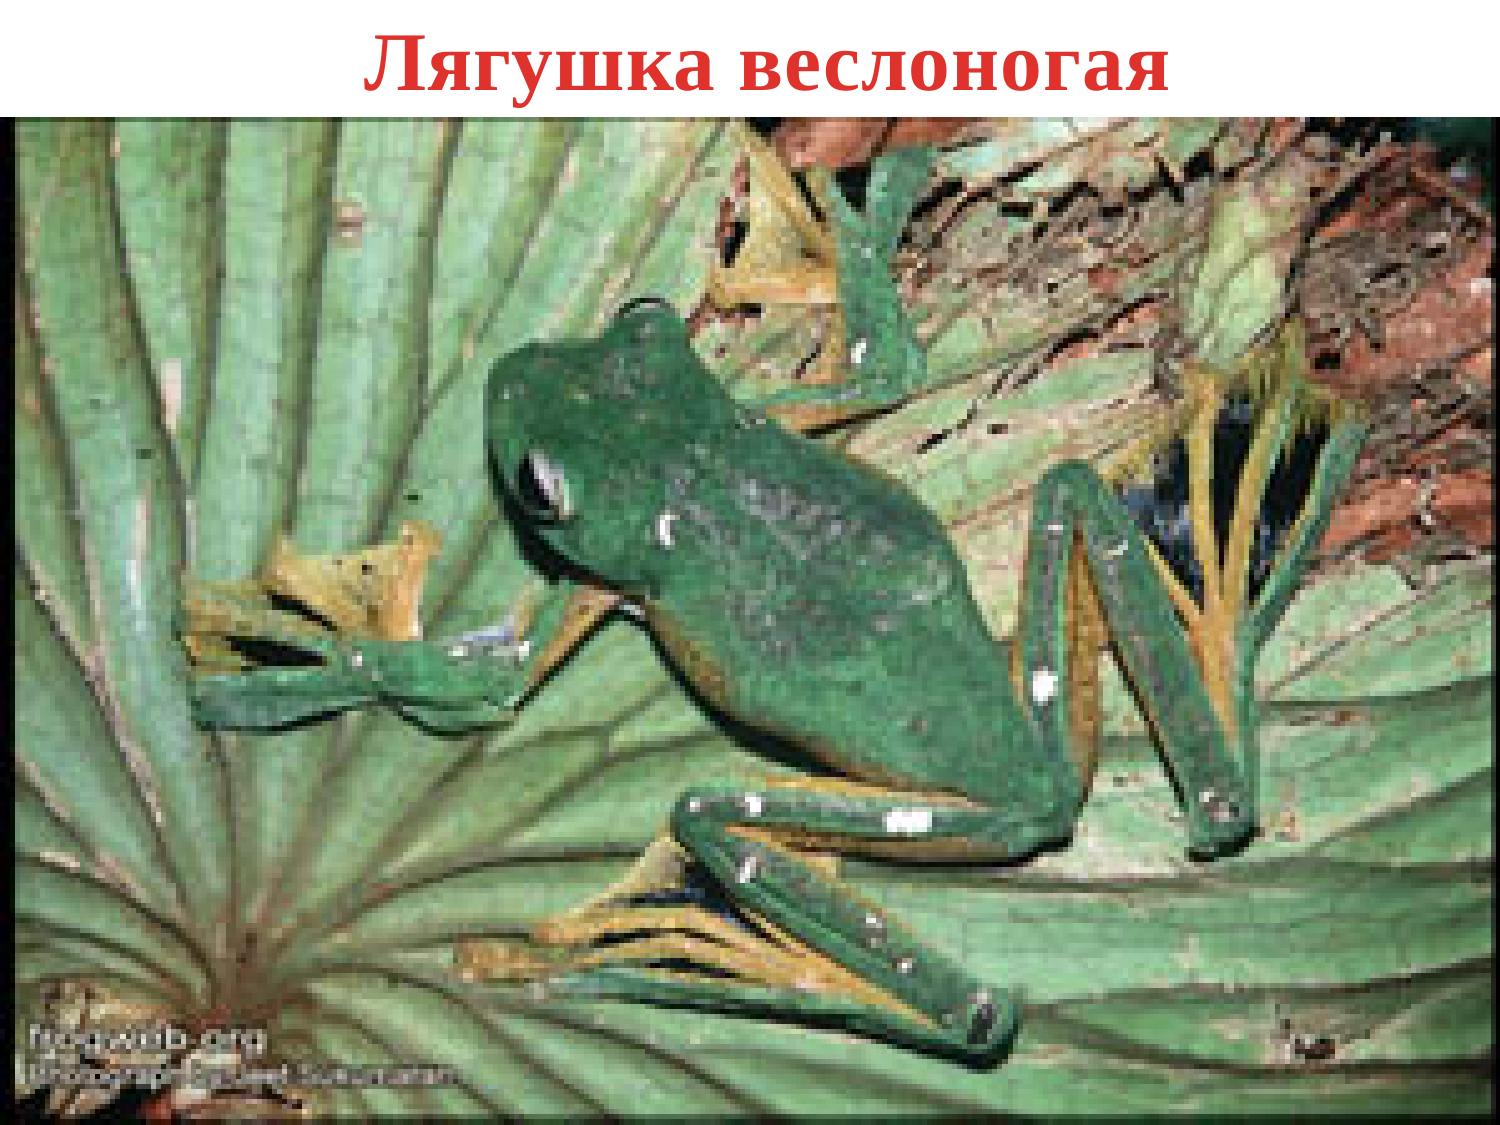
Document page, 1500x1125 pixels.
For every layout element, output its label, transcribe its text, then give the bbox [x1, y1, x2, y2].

picture [0, 116, 1500, 1125]
text_box Лягушка веслоногая [93, 0, 1442, 115]
